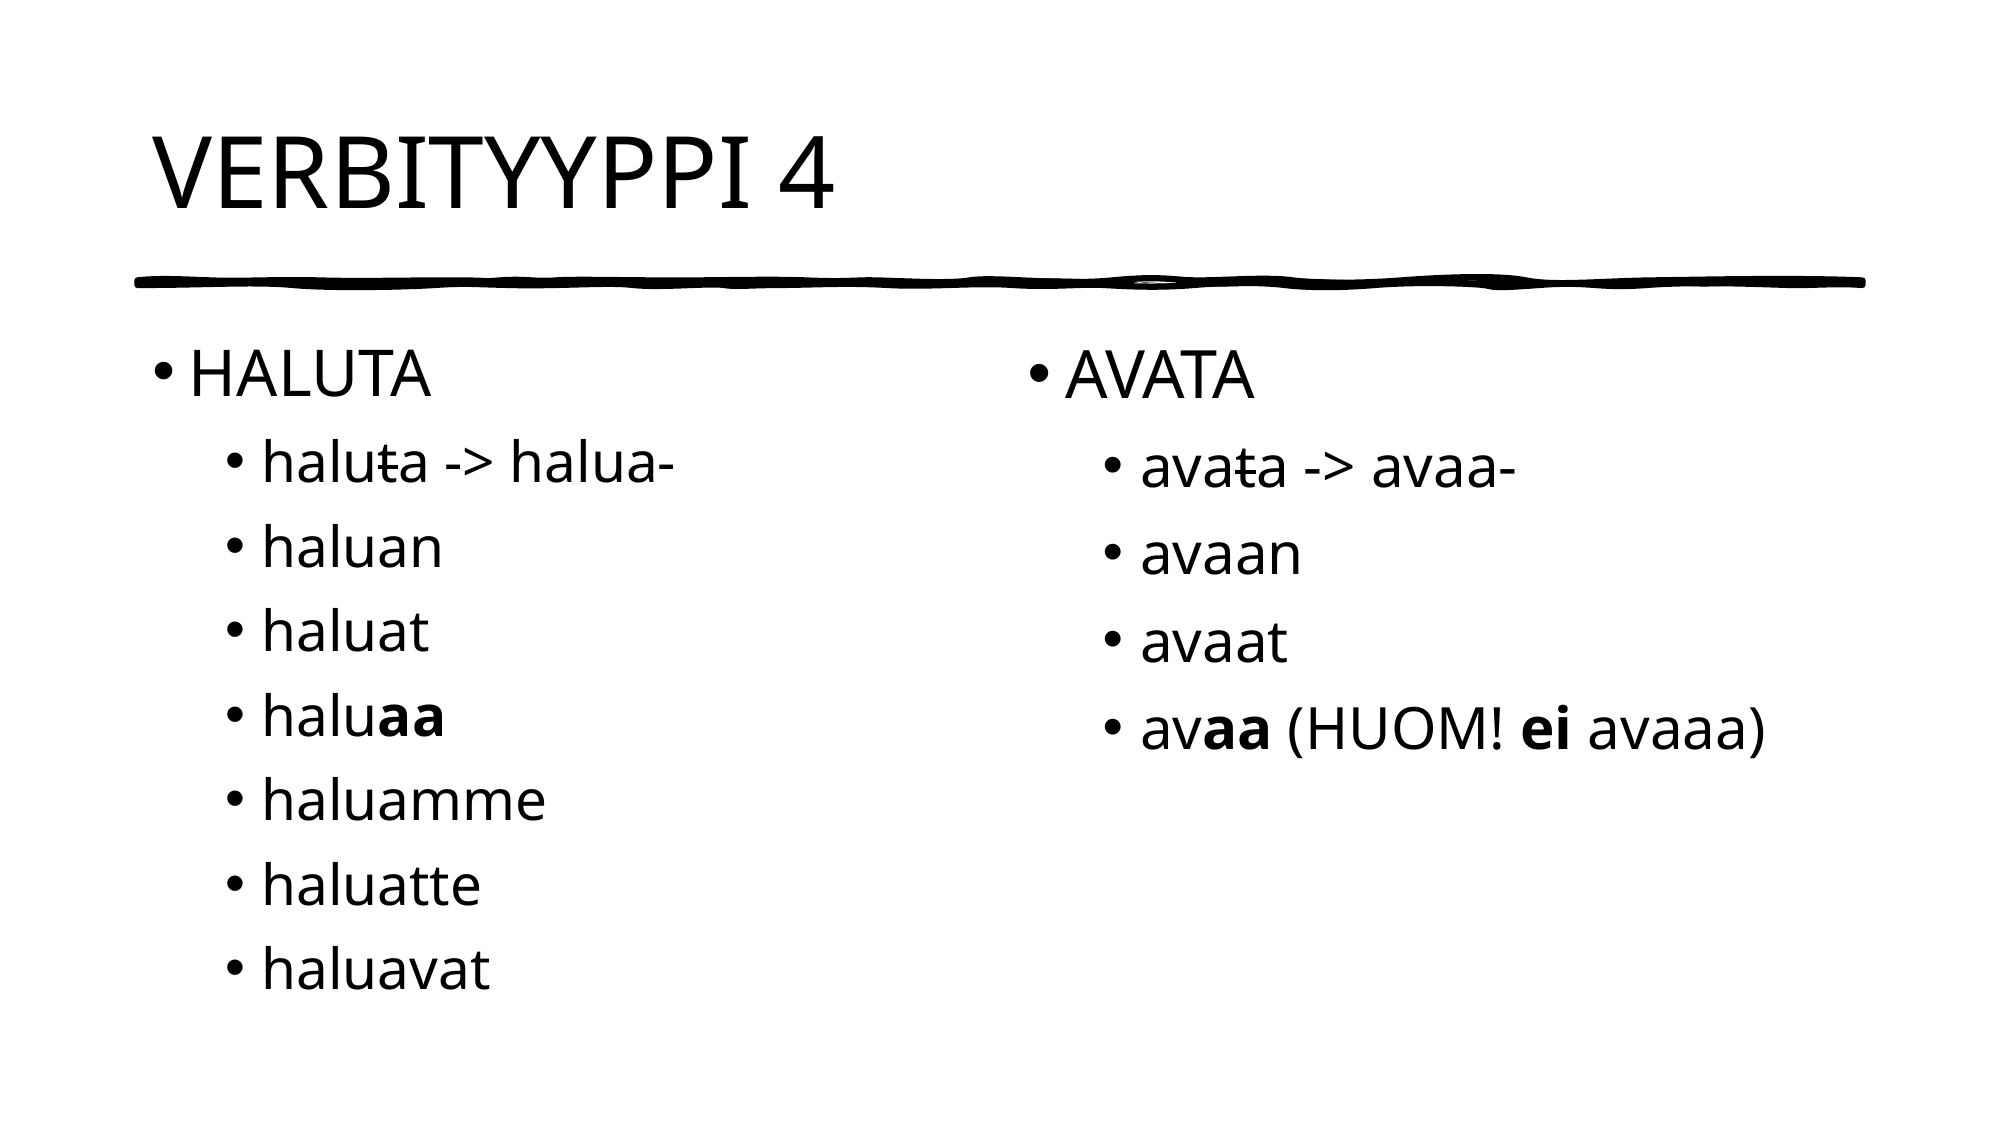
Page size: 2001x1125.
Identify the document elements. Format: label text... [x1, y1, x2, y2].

list AVATA avata -> avaa- avaan avaat avaa (HUOM! ei avaaa) [1012, 316, 1863, 1014]
title VERBITYYPPI 4 [137, 59, 1863, 278]
list HALUTA haluta -> halua- haluan haluat haluaa haluamme haluatte haluavat [137, 316, 988, 1014]
